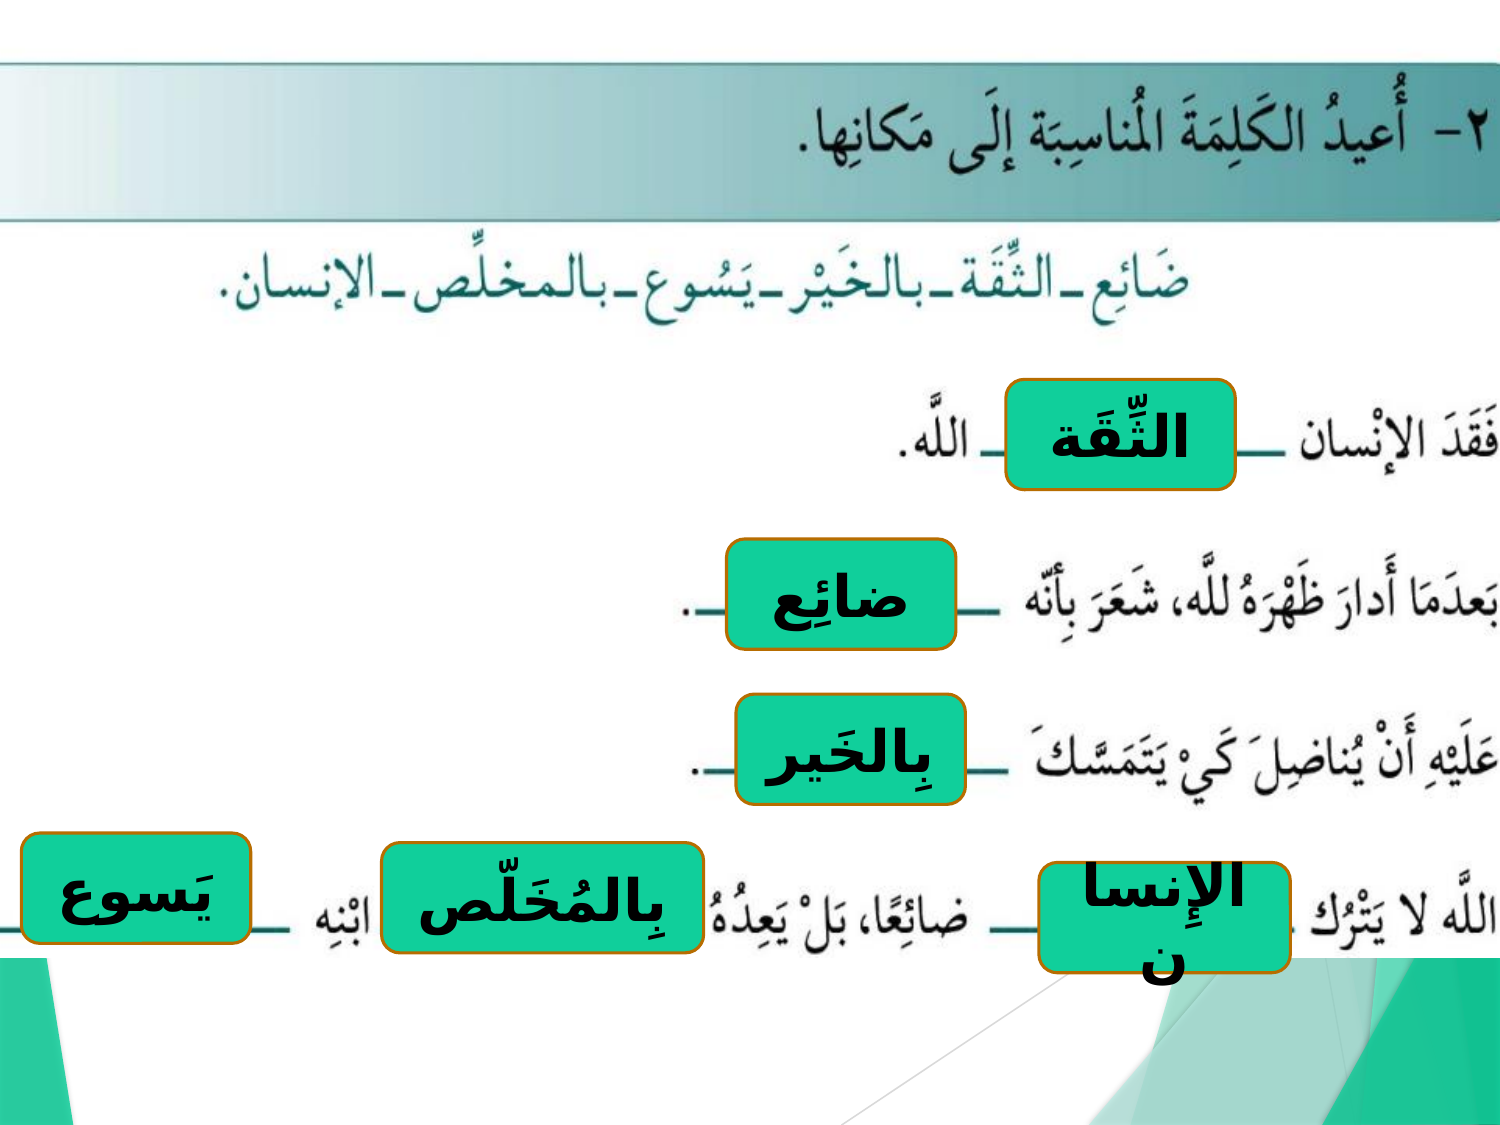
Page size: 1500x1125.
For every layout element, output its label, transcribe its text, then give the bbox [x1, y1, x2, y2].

text_box الإِنسان [1041, 966, 1288, 975]
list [0, 0, 1500, 958]
